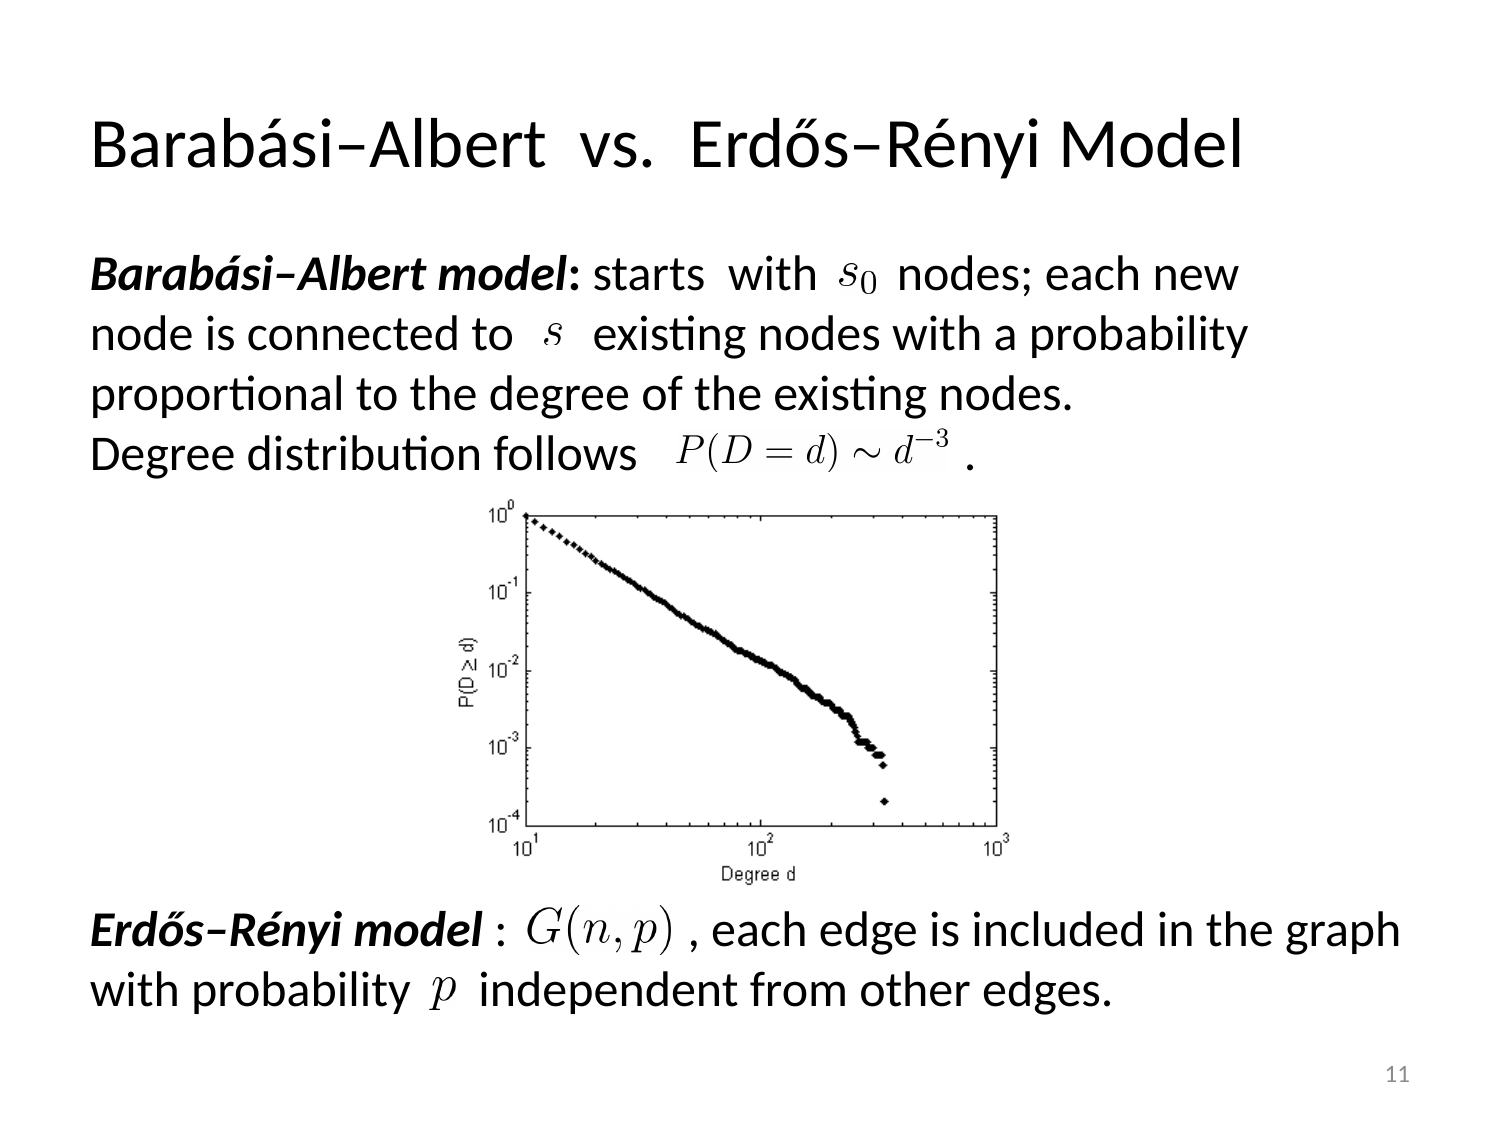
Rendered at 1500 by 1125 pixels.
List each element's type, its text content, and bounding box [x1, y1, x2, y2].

text_box Erdős–Rényi model : , each edge is included in the graph with probability independent from other edges. [74, 888, 1425, 1024]
picture [446, 485, 1054, 888]
text_box Barabási–Albert model: starts with nodes; each new node is connected to existing nodes with a probability proportional to the degree of the existing nodes. Degree distribution follows . [75, 233, 1367, 488]
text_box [674, 424, 950, 476]
slide_number 11 [1074, 1042, 1425, 1103]
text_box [837, 258, 878, 299]
title Barabási–Albert vs. Erdős–Rényi Model [75, 45, 1425, 233]
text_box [427, 973, 459, 1013]
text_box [524, 901, 673, 960]
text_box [541, 318, 565, 359]
